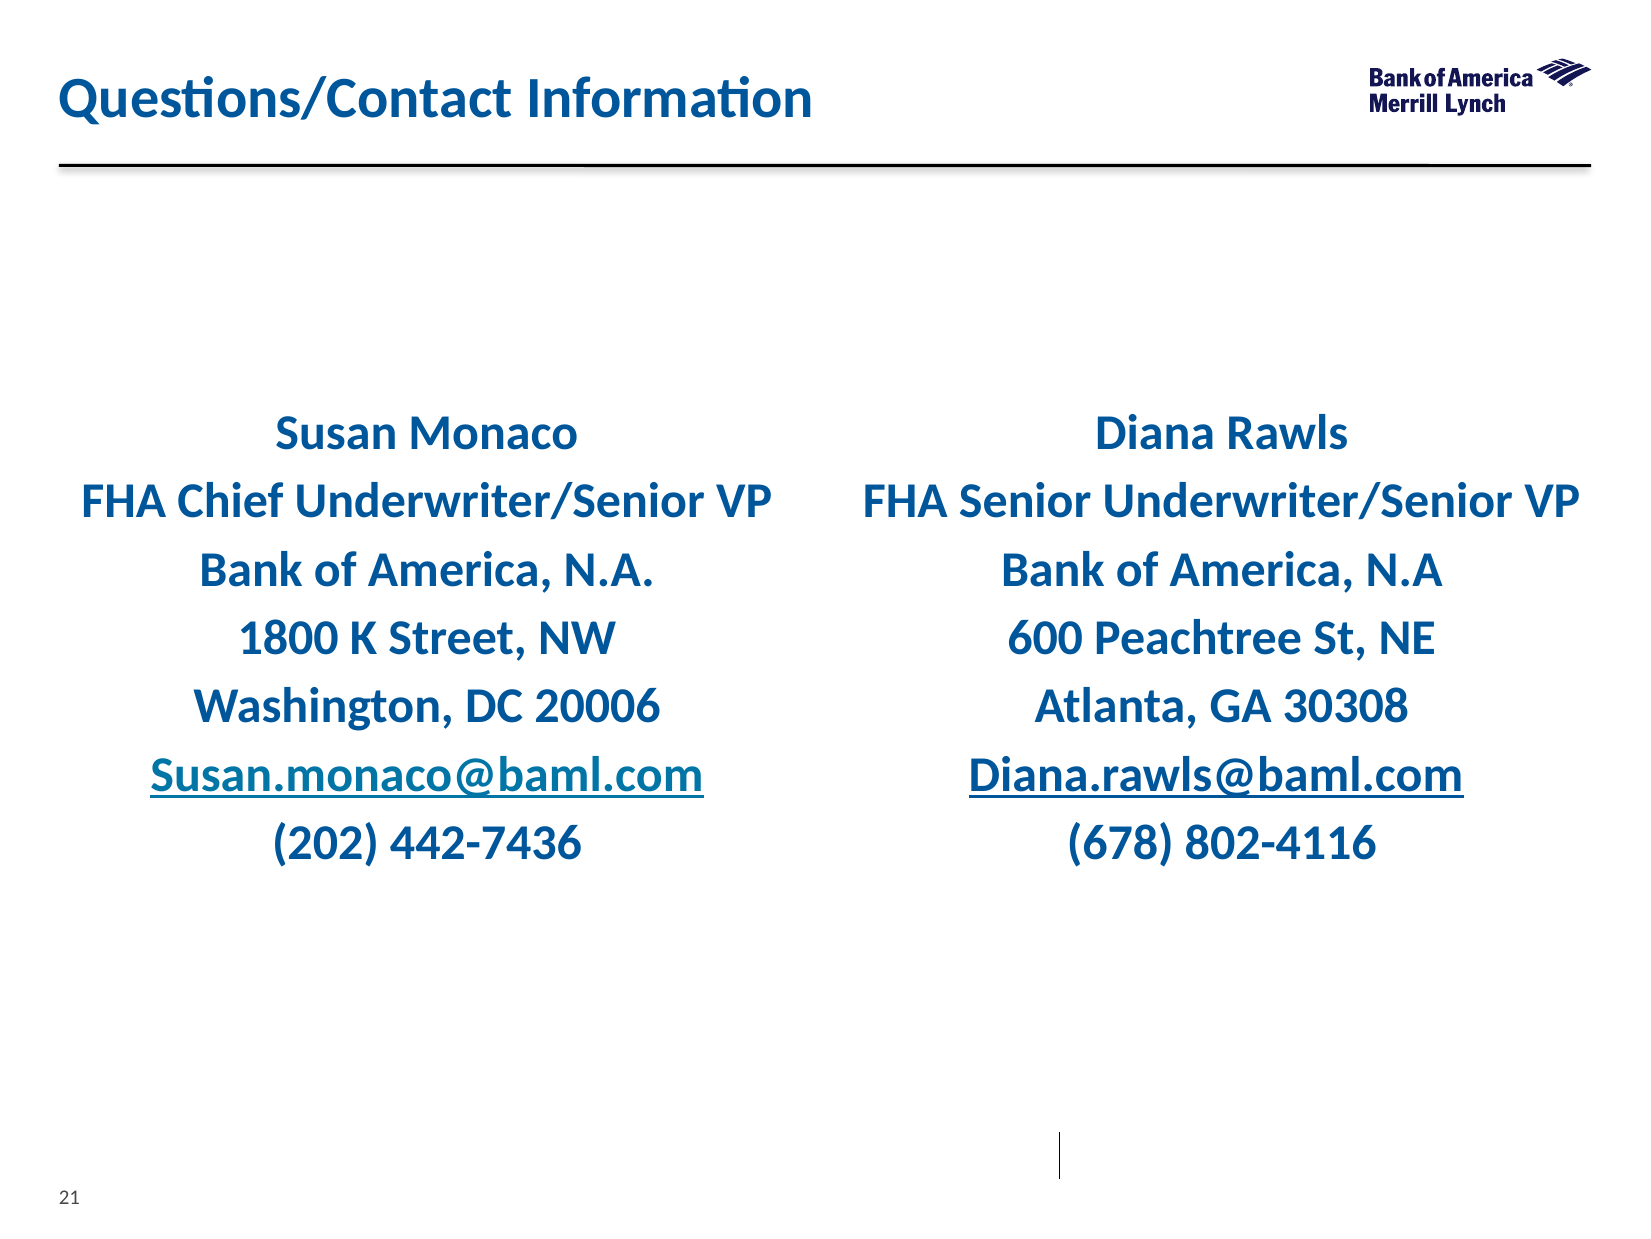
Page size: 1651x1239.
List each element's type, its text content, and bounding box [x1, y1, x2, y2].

list Diana Rawls FHA Senior Underwriter/Senior VP Bank of America, N.A 600 Peachtree St, NE Atlanta, GA 30308 Diana.rawls@baml.com (678) 802-4116 [853, 224, 1591, 1089]
list Susan Monaco FHA Chief Underwriter/Senior VP Bank of America, N.A. 1800 K Street, NW Washington, DC 20006 Susan.monaco@baml.com (202) 442-7436 [58, 224, 796, 1089]
list Questions/Contact Information [58, 58, 1297, 119]
